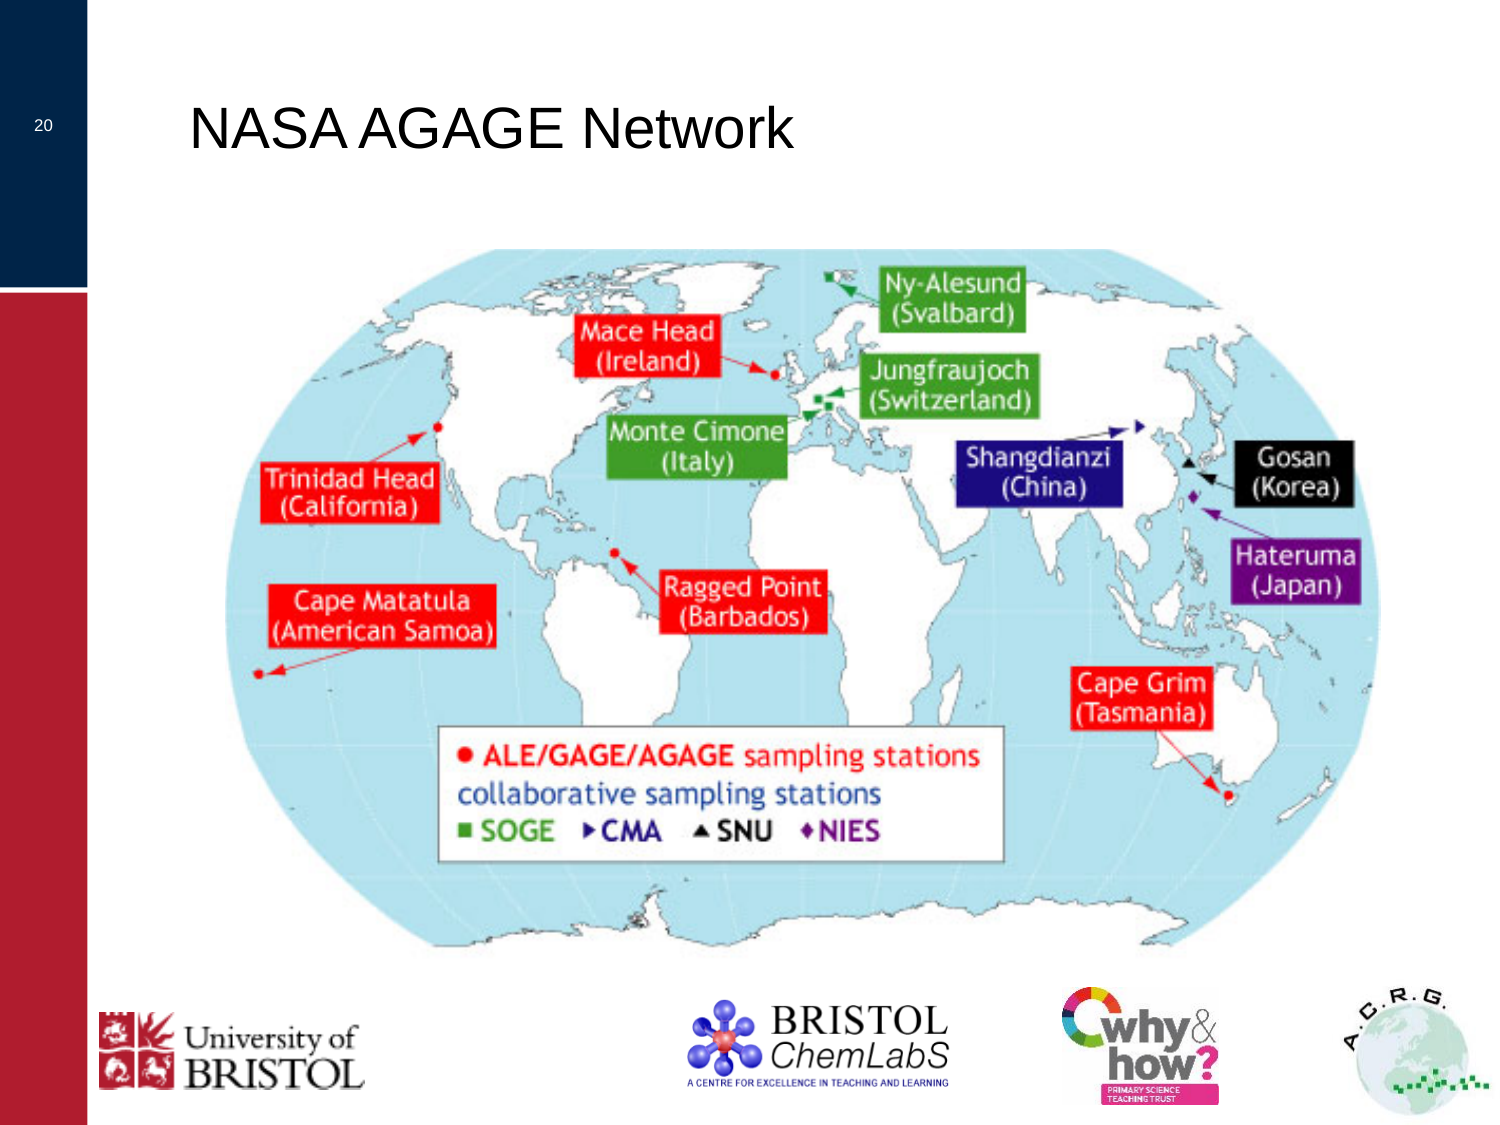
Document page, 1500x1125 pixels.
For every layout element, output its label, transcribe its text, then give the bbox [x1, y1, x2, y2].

title NASA AGAGE Network [174, 50, 1400, 200]
picture [99, 1012, 365, 1090]
picture [224, 249, 1381, 975]
picture [1332, 978, 1500, 1125]
picture [687, 999, 950, 1088]
slide_number 20 [0, 87, 88, 175]
picture [1062, 987, 1219, 1105]
